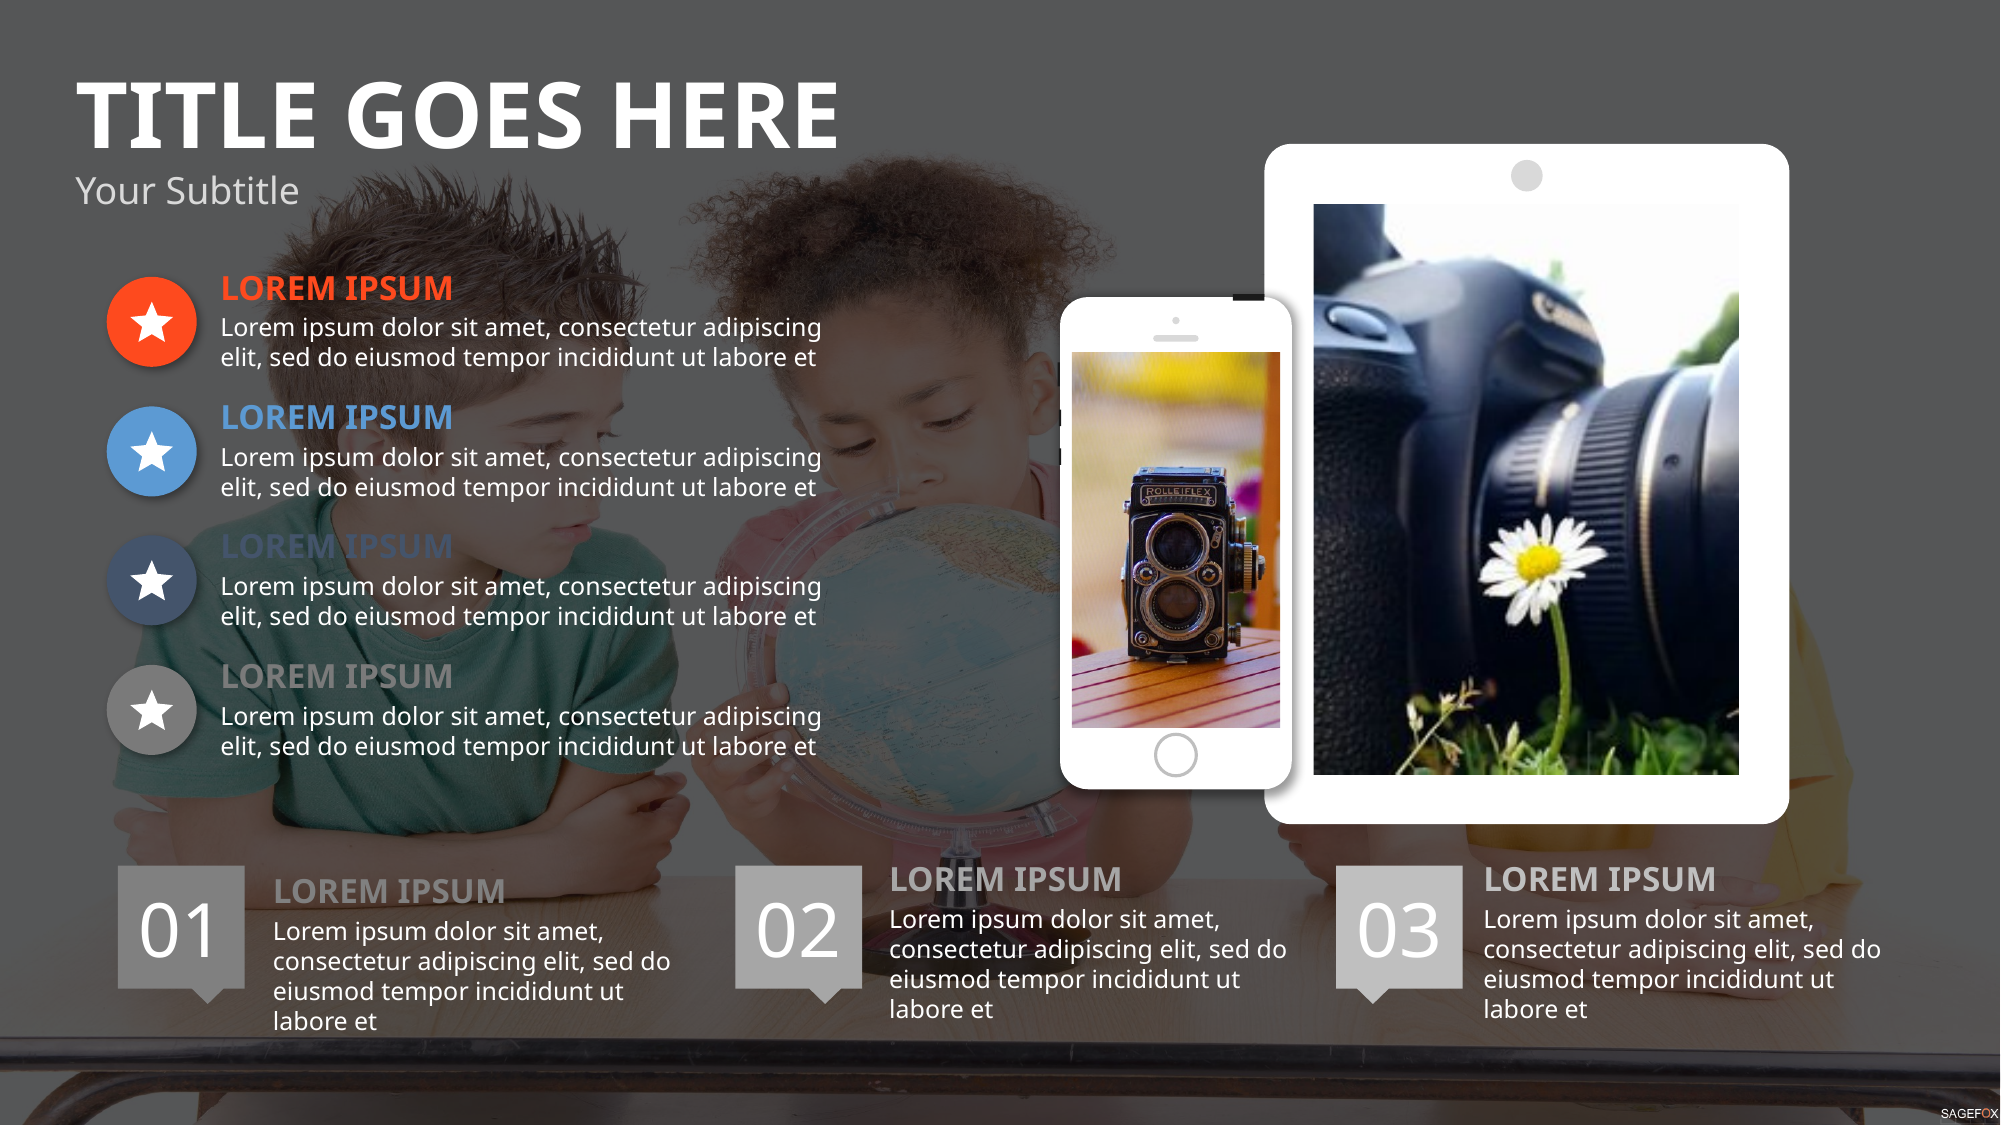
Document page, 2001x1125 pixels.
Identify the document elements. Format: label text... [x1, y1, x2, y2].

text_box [1264, 143, 1790, 825]
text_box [1057, 294, 1292, 790]
text_box 02 [734, 864, 864, 1006]
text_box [106, 664, 197, 755]
text_box 03 [1334, 864, 1464, 1006]
text_box LOREM IPSUM Lorem ipsum dolor sit amet, consectetur adipiscing elit, sed do eiusmod tempor incididunt ut labore et [210, 650, 845, 765]
picture [1071, 352, 1281, 728]
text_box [106, 276, 197, 367]
text_box LOREM IPSUM Lorem ipsum dolor sit amet, consectetur adipiscing elit, sed do eiusmod tempor incididunt ut labore et [262, 865, 703, 1041]
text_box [106, 535, 197, 626]
text_box LOREM IPSUM Lorem ipsum dolor sit amet, consectetur adipiscing elit, sed do eiusmod tempor incididunt ut labore et [879, 853, 1319, 1029]
text_box LOREM IPSUM Lorem ipsum dolor sit amet, consectetur adipiscing elit, sed do eiusmod tempor incididunt ut labore et [210, 391, 845, 507]
picture [1940, 0, 2001, 1125]
text_box LOREM IPSUM Lorem ipsum dolor sit amet, consectetur adipiscing elit, sed do eiusmod tempor incididunt ut labore et [210, 520, 845, 636]
text_box LOREM IPSUM Lorem ipsum dolor sit amet, consectetur adipiscing elit, sed do eiusmod tempor incididunt ut labore et [1473, 853, 1913, 1029]
picture [1313, 204, 1739, 775]
text_box LOREM IPSUM Lorem ipsum dolor sit amet, consectetur adipiscing elit, sed do eiusmod tempor incididunt ut labore et [210, 262, 845, 377]
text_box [106, 406, 197, 497]
text_box TITLE GOES HERE Your Subtitle [60, 49, 1036, 220]
text_box 01 [116, 864, 246, 1006]
